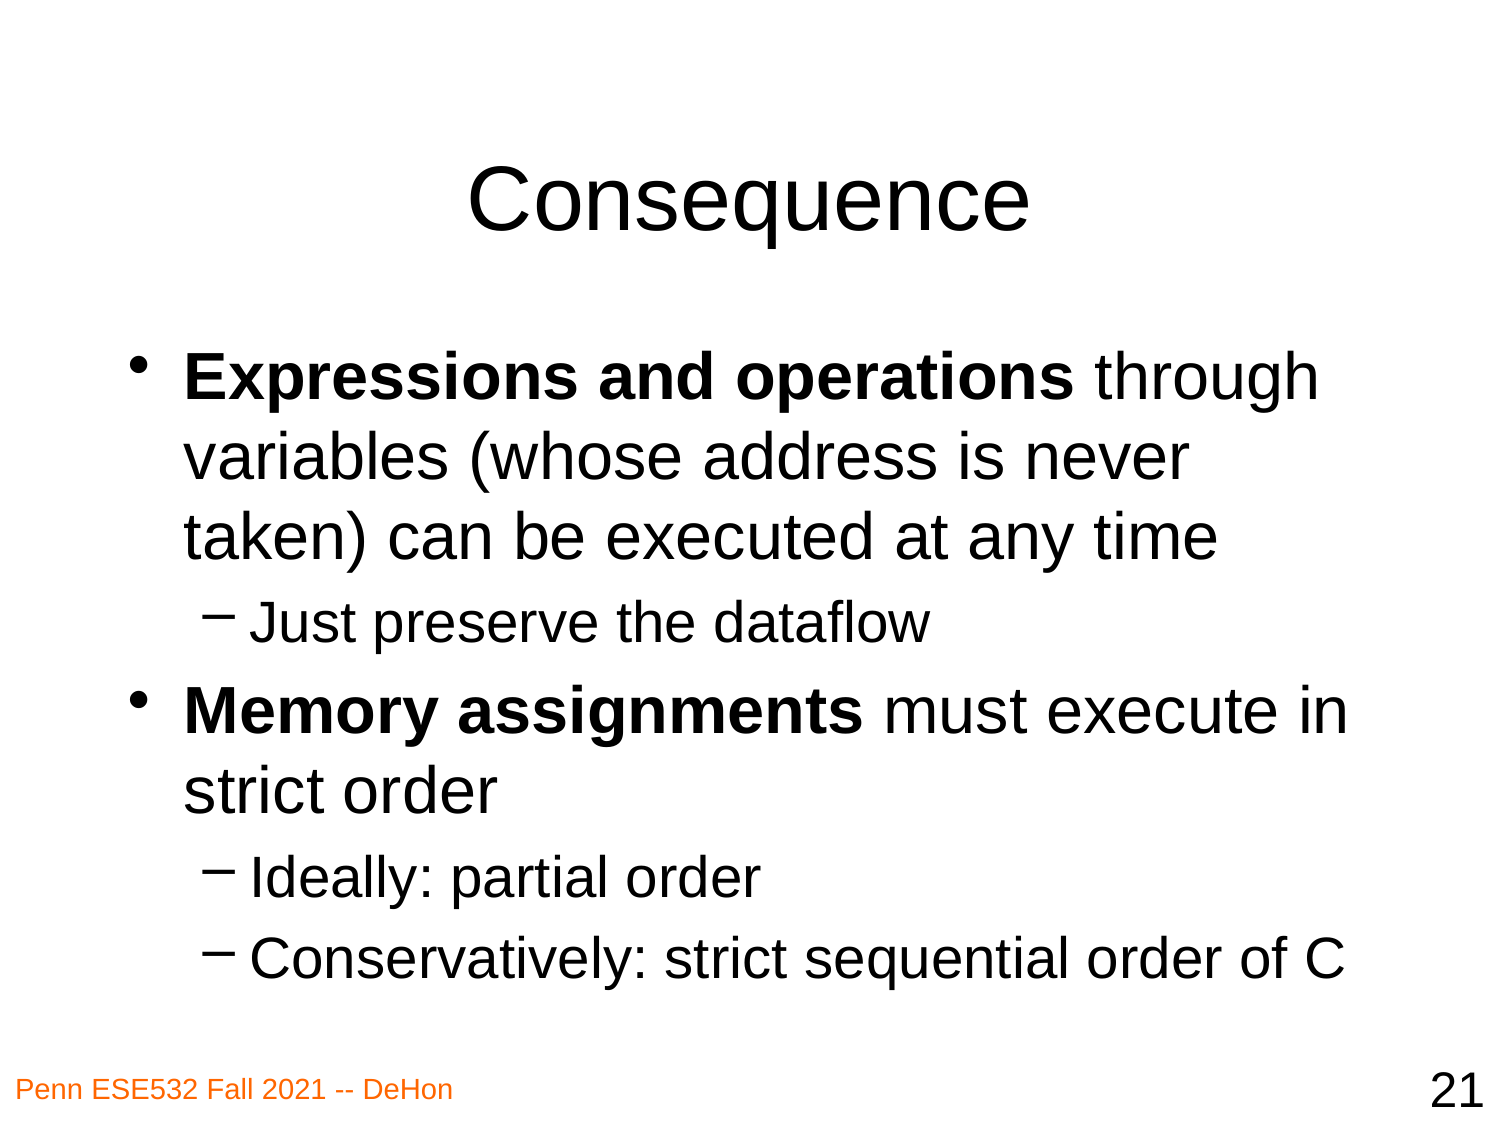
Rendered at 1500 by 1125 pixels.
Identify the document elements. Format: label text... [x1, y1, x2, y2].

slide_number Penn ESE532 Fall 2021 -- DeHon [0, 1062, 576, 1125]
title Consequence [112, 99, 1388, 288]
list Expressions and operations through variables (whose address is never taken) can be executed at any time Just preserve the dataflow Memory assignments must execute in strict order Ideally: partial order Conservatively: strict sequential order of C [112, 324, 1388, 1063]
slide_number 21 [1187, 1049, 1500, 1125]
